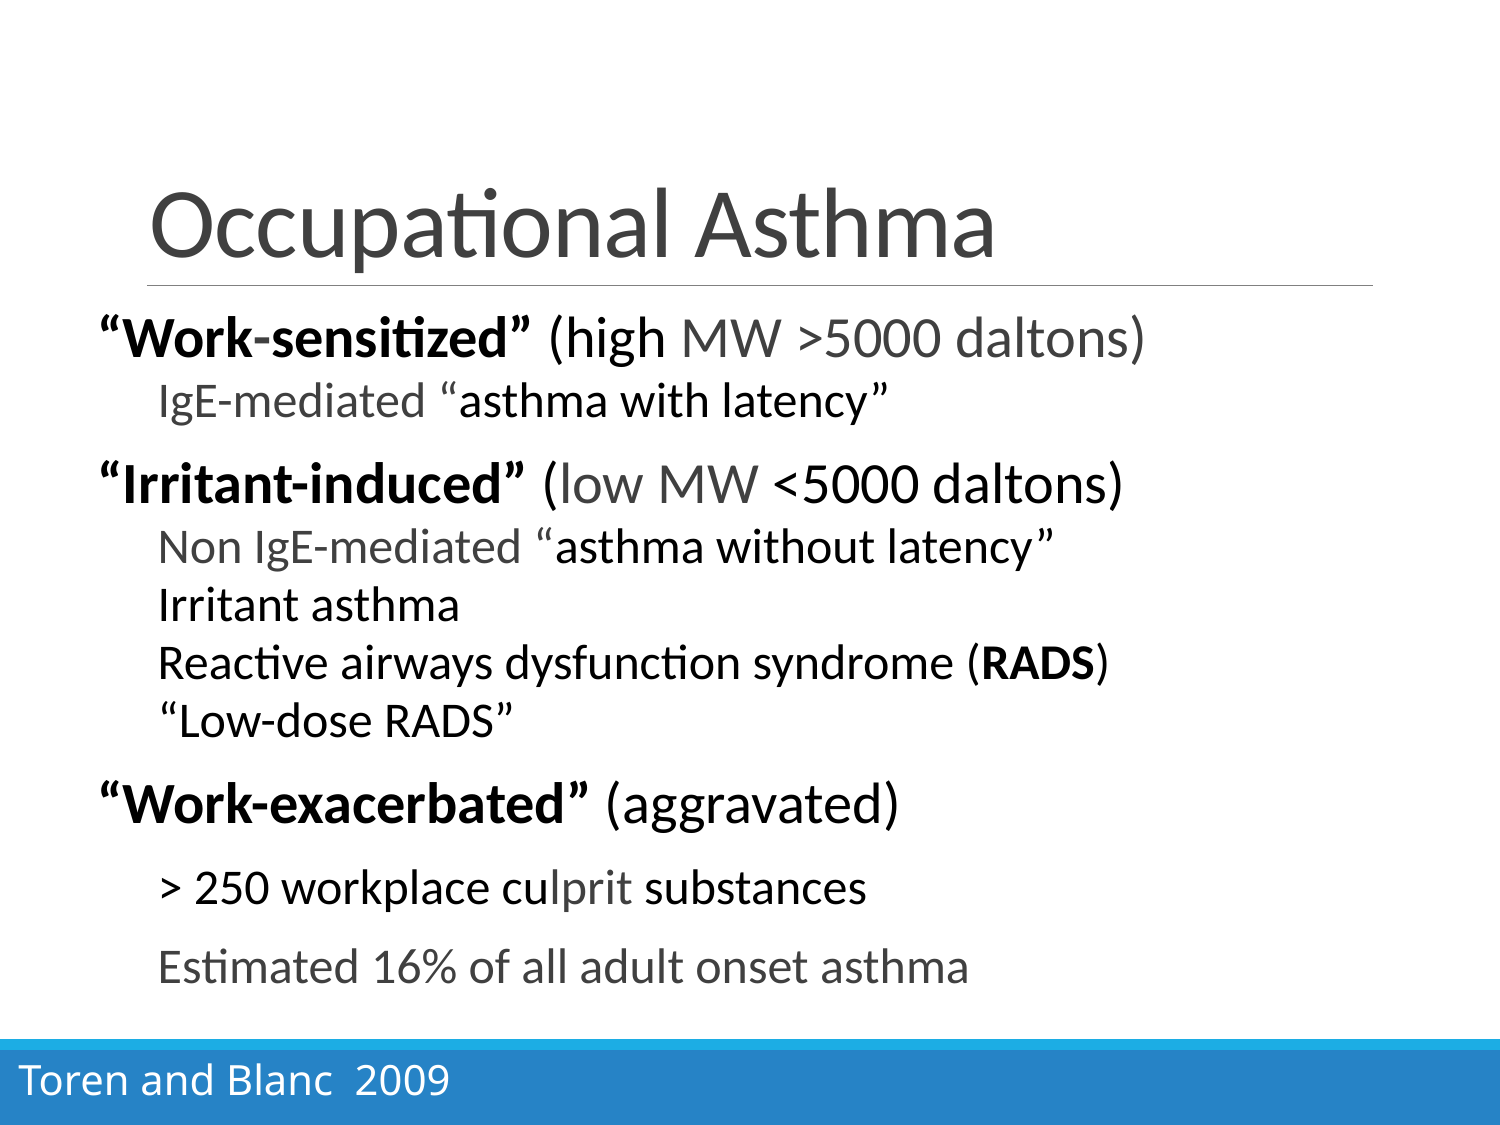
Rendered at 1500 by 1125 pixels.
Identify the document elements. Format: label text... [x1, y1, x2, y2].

text_box Toren and Blanc 2009 [18, 1056, 623, 1106]
list “Work-sensitized” (high MW >5000 daltons) IgE-mediated “asthma with latency” “Irritant-induced” (low MW <5000 daltons) Non IgE-mediated “asthma without latency” Irritant asthma Reactive airways dysfunction syndrome (RADS) “Low-dose RADS” “Work-exacerbated” (aggravated) > 250 workplace culprit substances Estimated 16% of all adult onset asthma [82, 299, 1373, 1085]
title Occupational Asthma [135, 47, 1373, 285]
